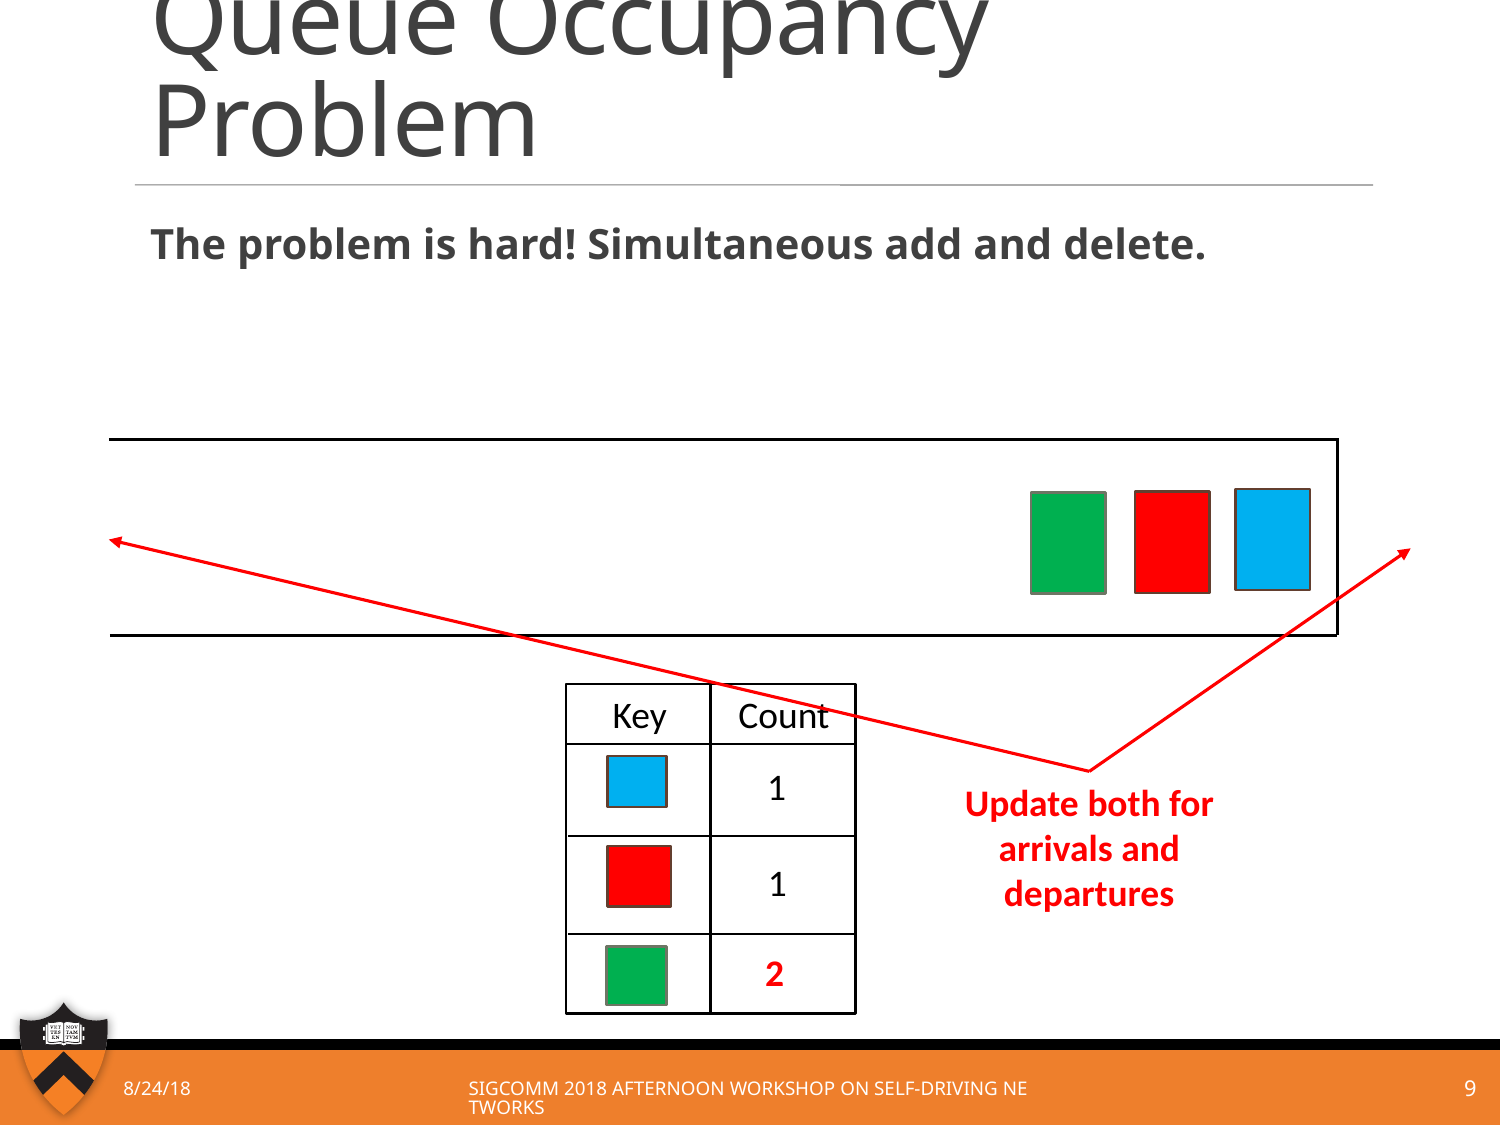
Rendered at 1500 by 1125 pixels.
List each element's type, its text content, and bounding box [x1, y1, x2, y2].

text_box [1234, 488, 1311, 544]
text_box [1134, 490, 1211, 544]
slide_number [108, 1058, 312, 1118]
text_box Update both for arrivals and departures [933, 780, 1246, 922]
footer SIGCOMM 2018 Afternoon Workshop on Self-Driving Networks [453, 1059, 1047, 1120]
slide_number 9 [1330, 1059, 1492, 1120]
text_box [1030, 491, 1107, 544]
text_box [108, 538, 1090, 772]
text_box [565, 782, 857, 1015]
list The problem is hard! Simultaneous add and delete. [135, 216, 1373, 390]
title Queue Occupancy Problem [135, 47, 1373, 185]
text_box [1098, 547, 1412, 772]
